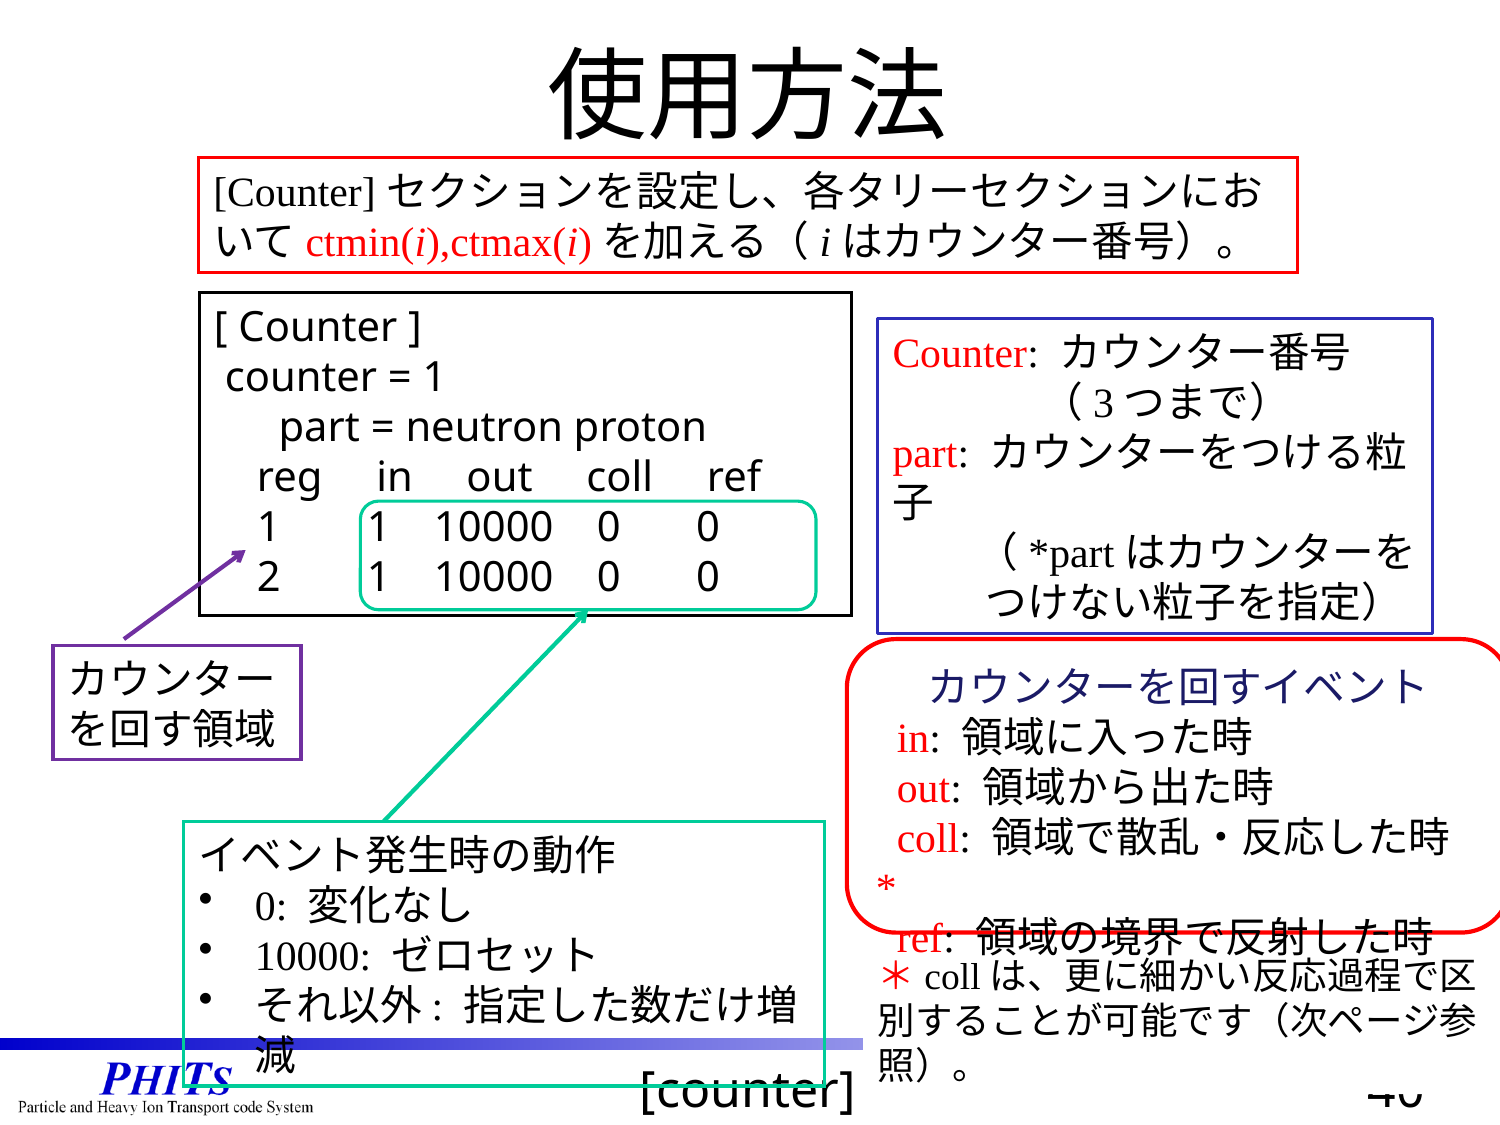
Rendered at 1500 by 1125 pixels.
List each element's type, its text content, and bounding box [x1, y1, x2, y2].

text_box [383, 609, 589, 822]
picture [12, 1057, 319, 1117]
text_box カウンターを回す領域 [53, 645, 302, 760]
text_box カウンターを回すイベント in: 領域に入った時 out: 領域から出た時 coll: 領域で散乱・反応した時* ref: 領域の境界で反射した時 [844, 636, 1500, 935]
text_box [825, 1038, 863, 1049]
text_box [ Counter ] counter = 1 part = neutron proton reg in out coll ref 1 1 10000 0 0 2 1 10000 0 0 [199, 292, 852, 616]
text_box [counter] [360, 1049, 1136, 1125]
text_box [Counter]セクションを設定し、各タリーセクションにおいてctmin(i),ctmax(i)を加える（iはカウンター番号）。 [198, 157, 1298, 273]
text_box 40 [1337, 1095, 1456, 1125]
text_box イベント発生時の動作 0: 変化なし 10000: ゼロセット それ以外: 指定した数だけ増減 [183, 821, 825, 1086]
title 使用方法 [35, 0, 1461, 186]
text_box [123, 549, 246, 640]
text_box [358, 498, 819, 612]
text_box [0, 1038, 183, 1050]
text_box ＊collは、更に細かい反応過程で区別することが可能です（次ページ参照）。 [863, 944, 1500, 1095]
text_box Counter: カウンター番号 （3つまで） part: カウンターをつける粒子 （*partはカウンターを つけない粒子を指定） [877, 318, 1433, 634]
